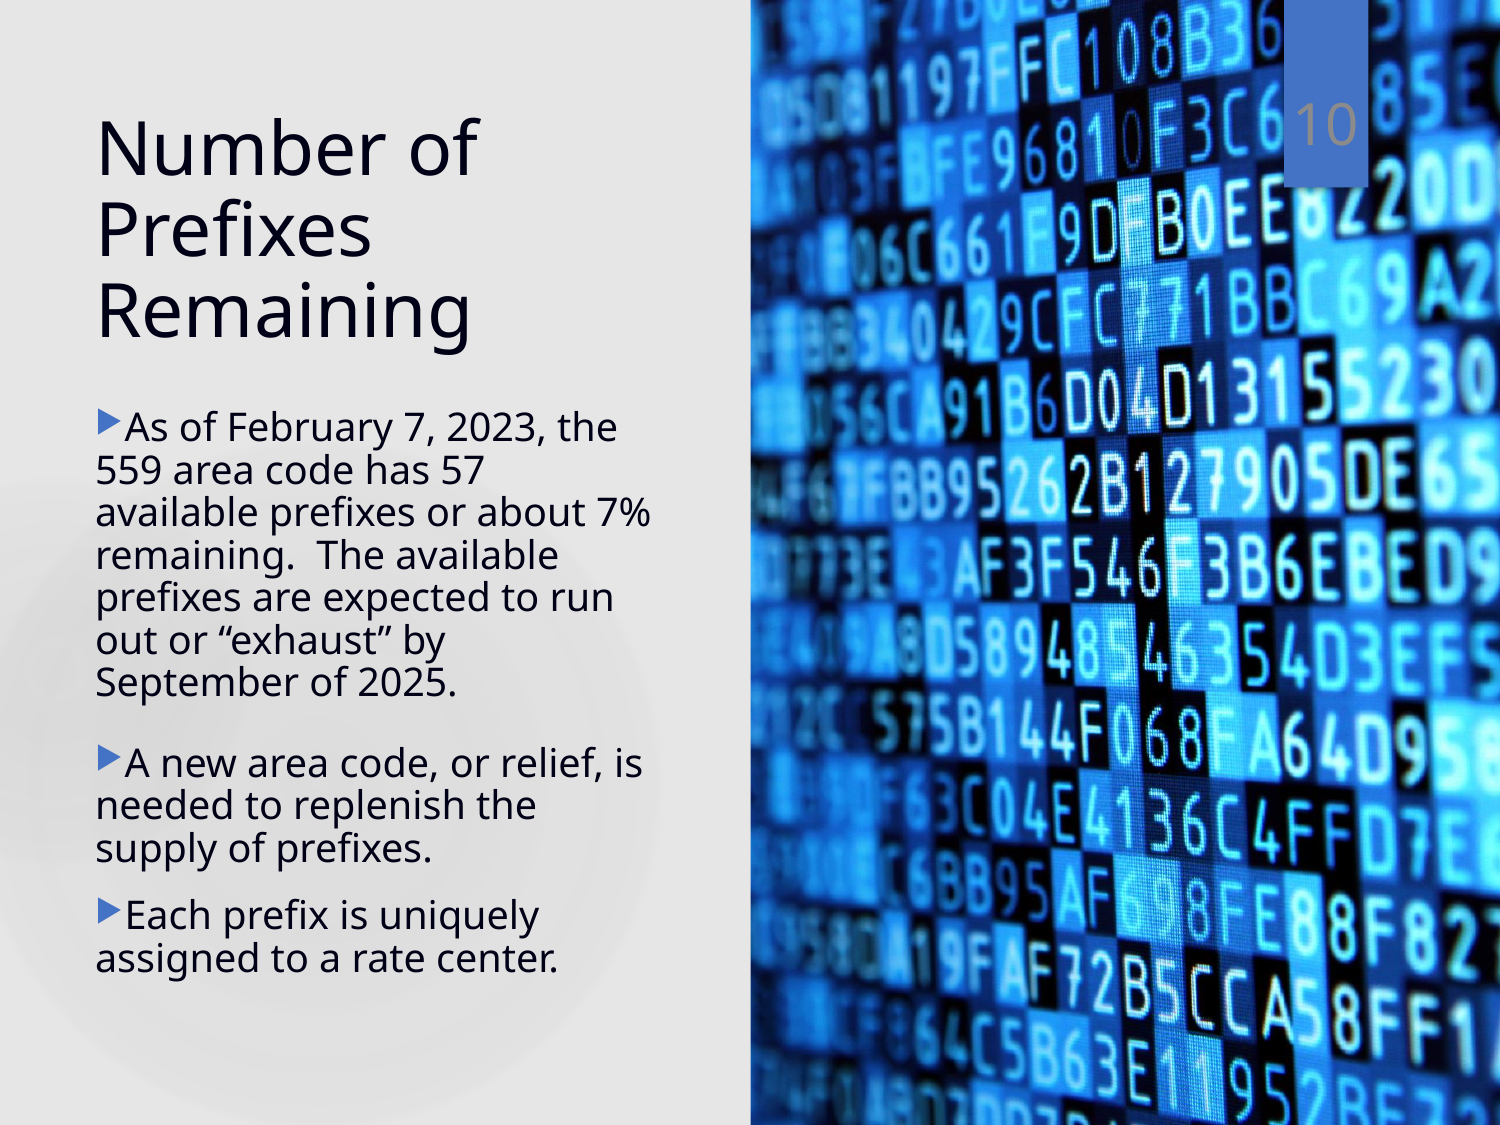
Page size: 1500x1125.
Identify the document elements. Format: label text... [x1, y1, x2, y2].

title Number of Prefixes Remaining [80, 103, 671, 373]
picture [750, 0, 1500, 1125]
list As of February 7, 2023, the 559 area code has 57 available prefixes or about 7% remaining. The available prefixes are expected to run out or “exhaust” by September of 2025. A new area code, or relief, is needed to replenish the supply of prefixes. Each prefix is uniquely assigned to a rate center. [80, 399, 671, 1025]
